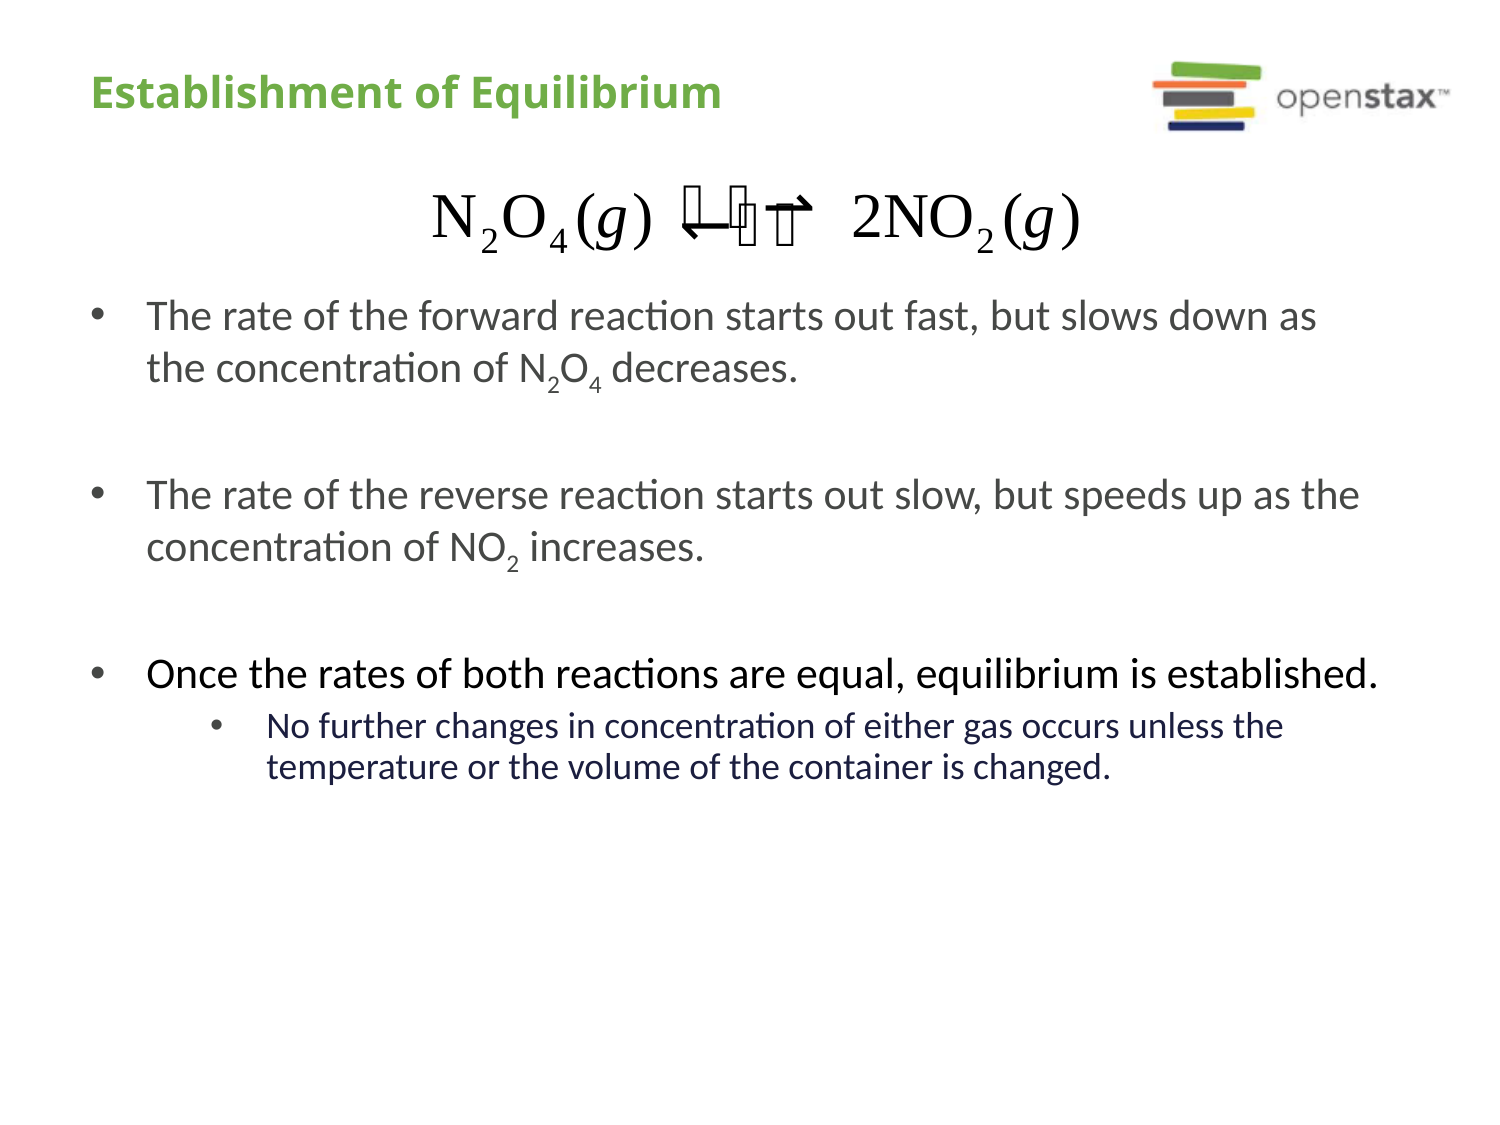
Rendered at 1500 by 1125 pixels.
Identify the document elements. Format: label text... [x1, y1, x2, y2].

title Establishment of Equilibrium [75, 59, 1397, 130]
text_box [419, 162, 1095, 270]
picture [1151, 59, 1452, 134]
list The rate of the forward reaction starts out fast, but slows down as the concentration of N2O4 decreases. The rate of the reverse reaction starts out slow, but speeds up as the concentration of NO2 increases. Once the rates of both reactions are equal, equilibrium is established. No further changes in concentration of either gas occurs unless the temperature or the volume of the container is changed. [75, 216, 1398, 986]
